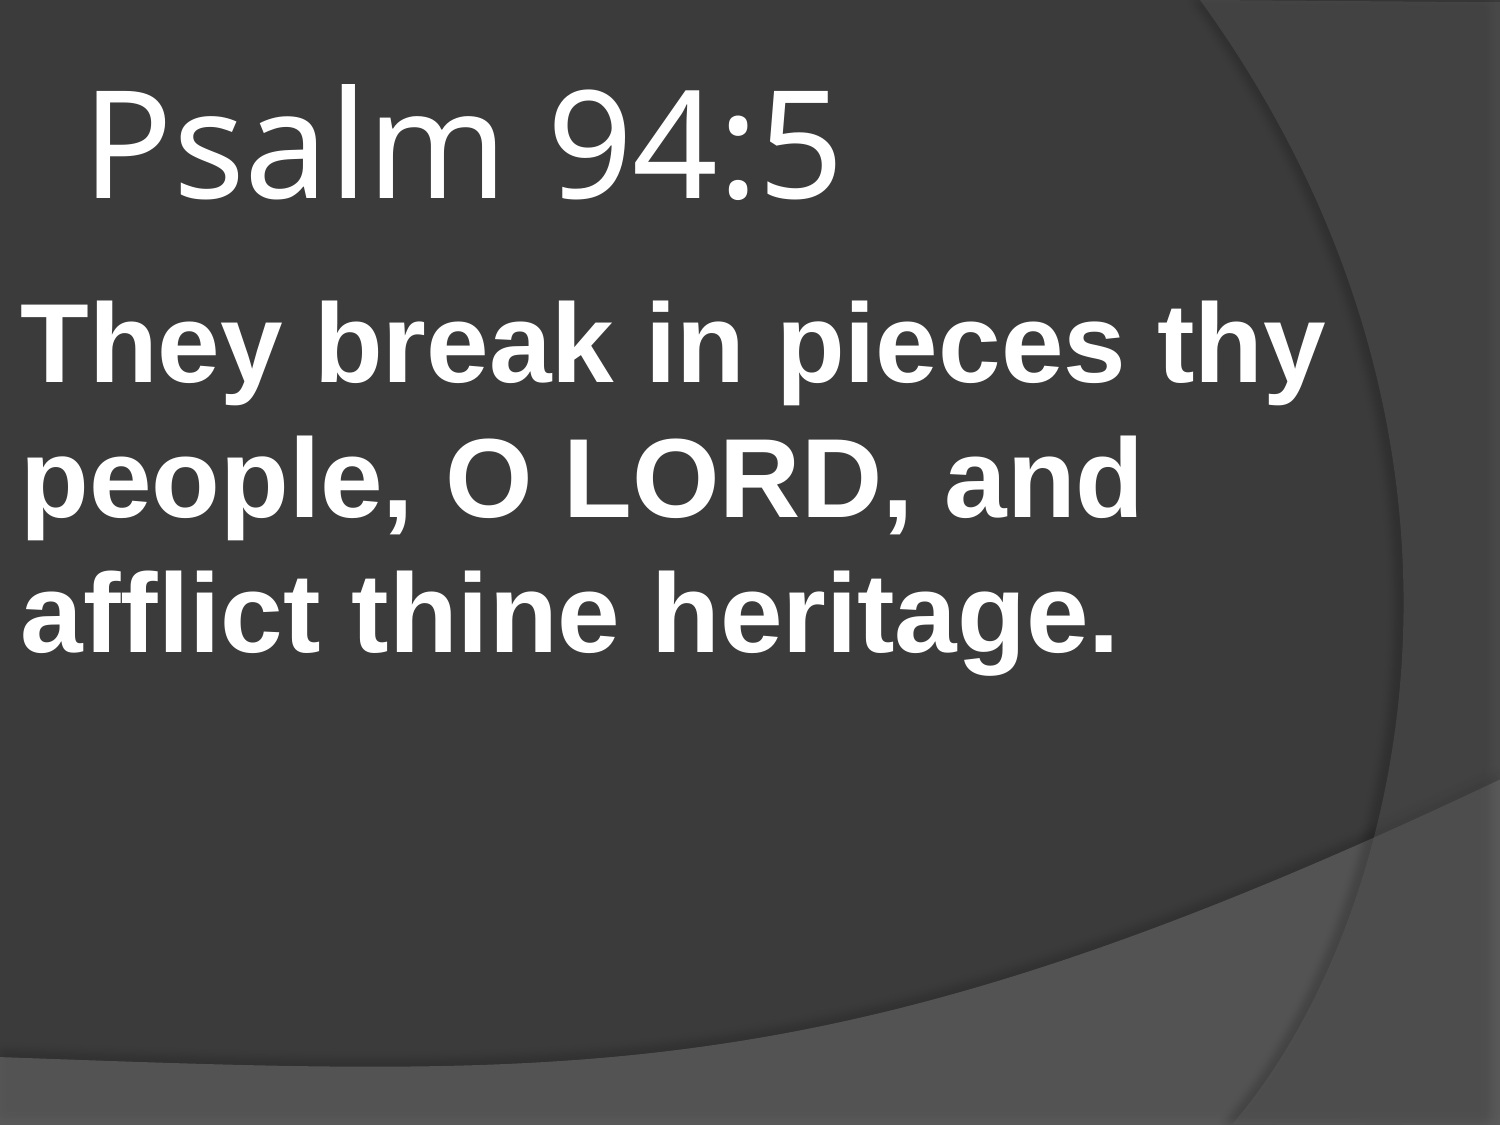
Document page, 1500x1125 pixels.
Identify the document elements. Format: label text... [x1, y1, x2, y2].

title Psalm 94:5 [75, 45, 1300, 233]
list They break in pieces thy people, O LORD, and afflict thine heritage. [0, 262, 1488, 1125]
